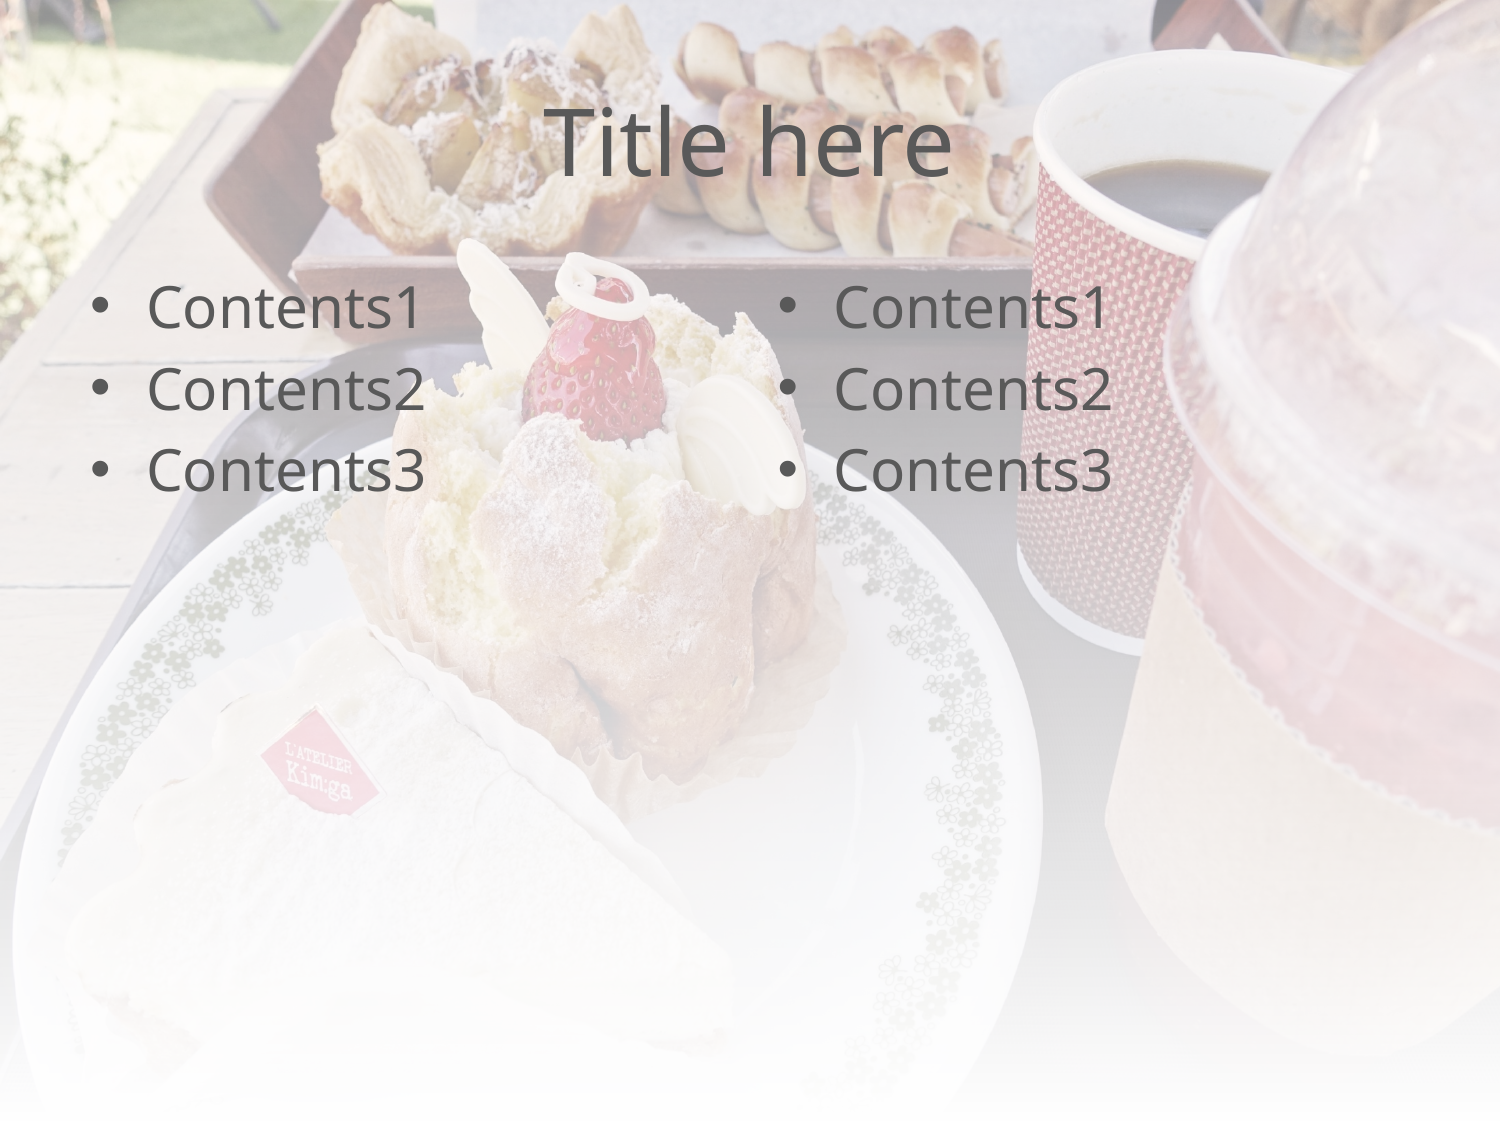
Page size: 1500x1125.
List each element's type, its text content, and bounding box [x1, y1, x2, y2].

list Contents1 Contents2 Contents3 [75, 262, 738, 1005]
title Title here [75, 45, 1425, 233]
list Contents1 Contents2 Contents3 [762, 262, 1425, 1005]
text_box [0, 0, 1500, 1125]
